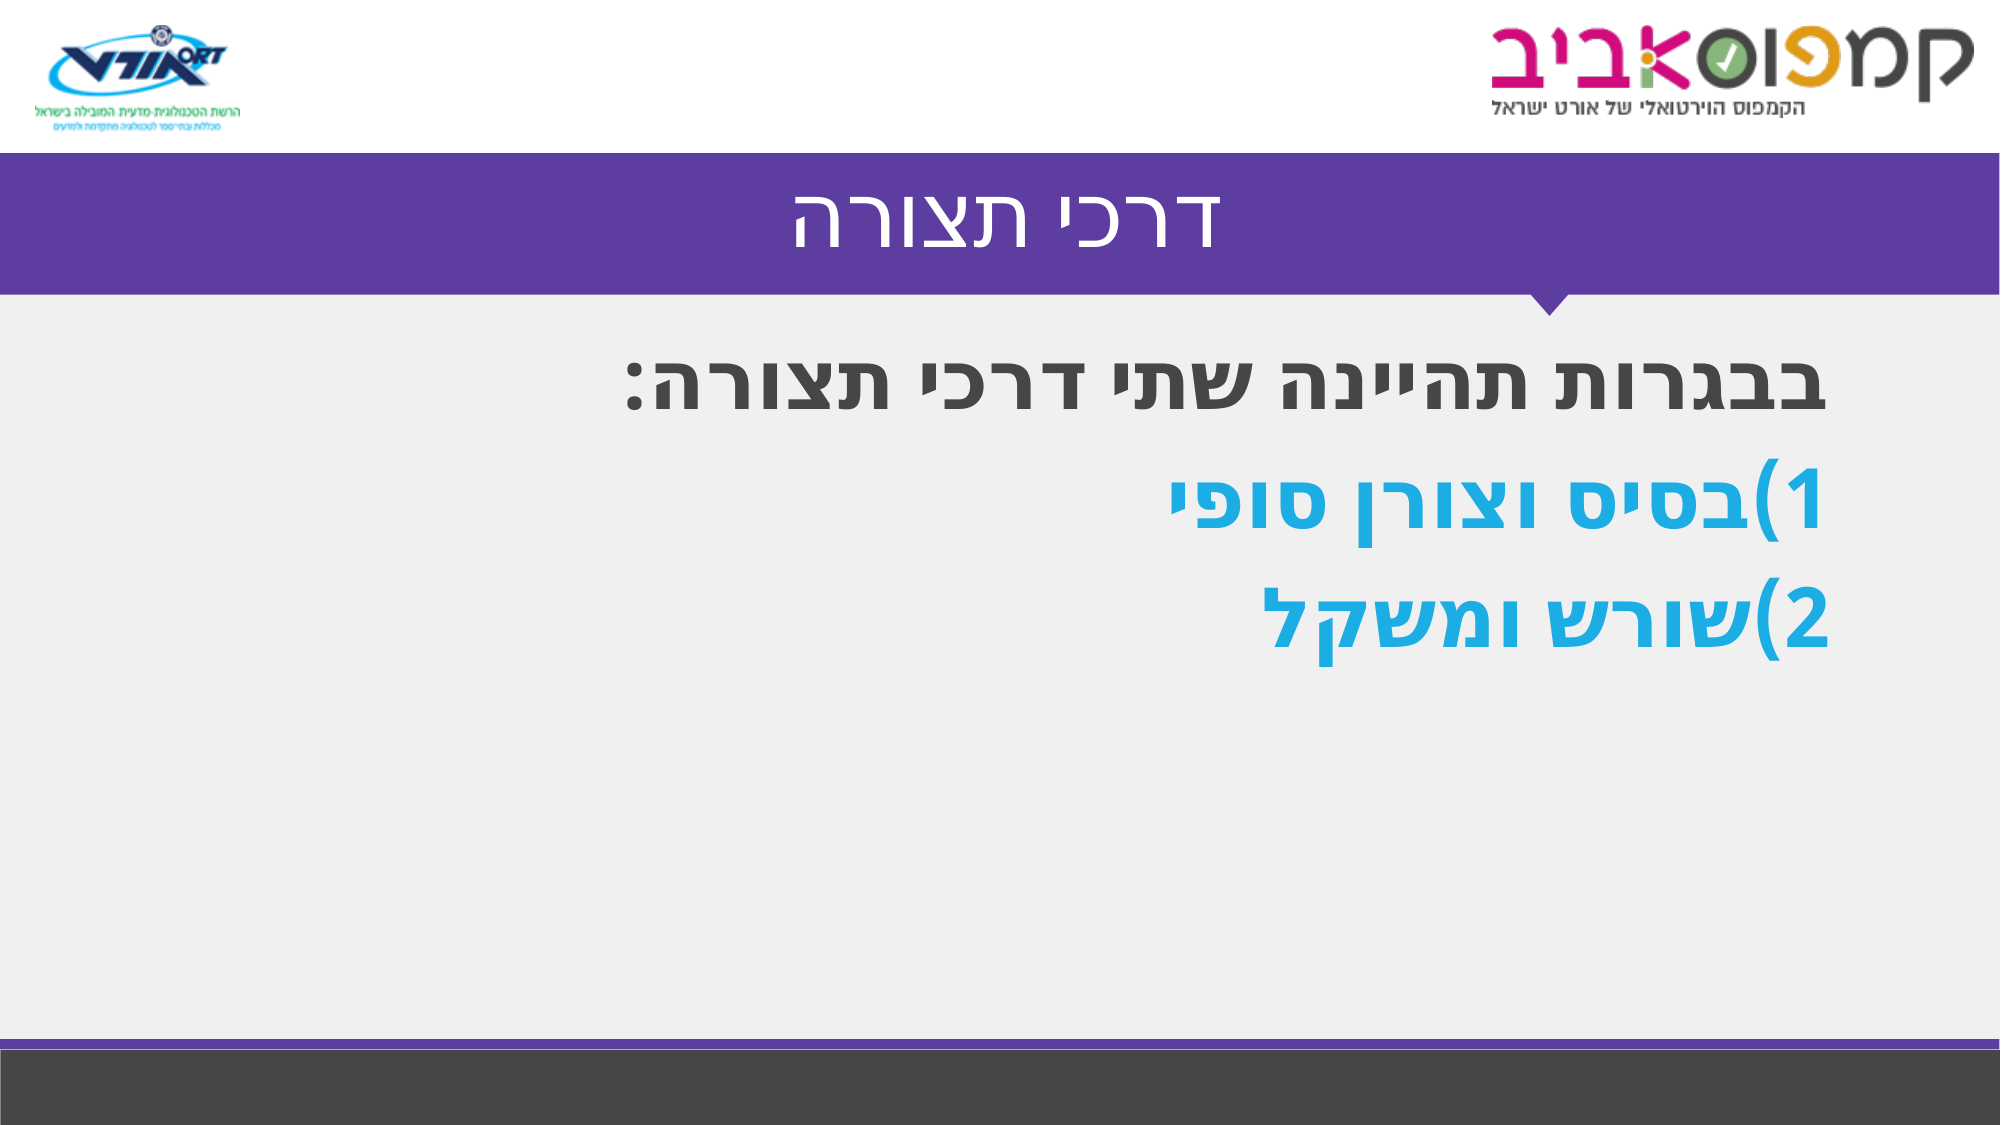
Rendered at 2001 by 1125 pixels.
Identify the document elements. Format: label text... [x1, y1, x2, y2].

picture [1492, 25, 1974, 118]
title דרכי תצורה [180, 36, 1830, 275]
picture [35, 25, 240, 132]
list בבגרות תהיינה שתי דרכי תצורה: 1)בסיס וצורן סופי 2)שורש ומשקל [180, 329, 1830, 963]
